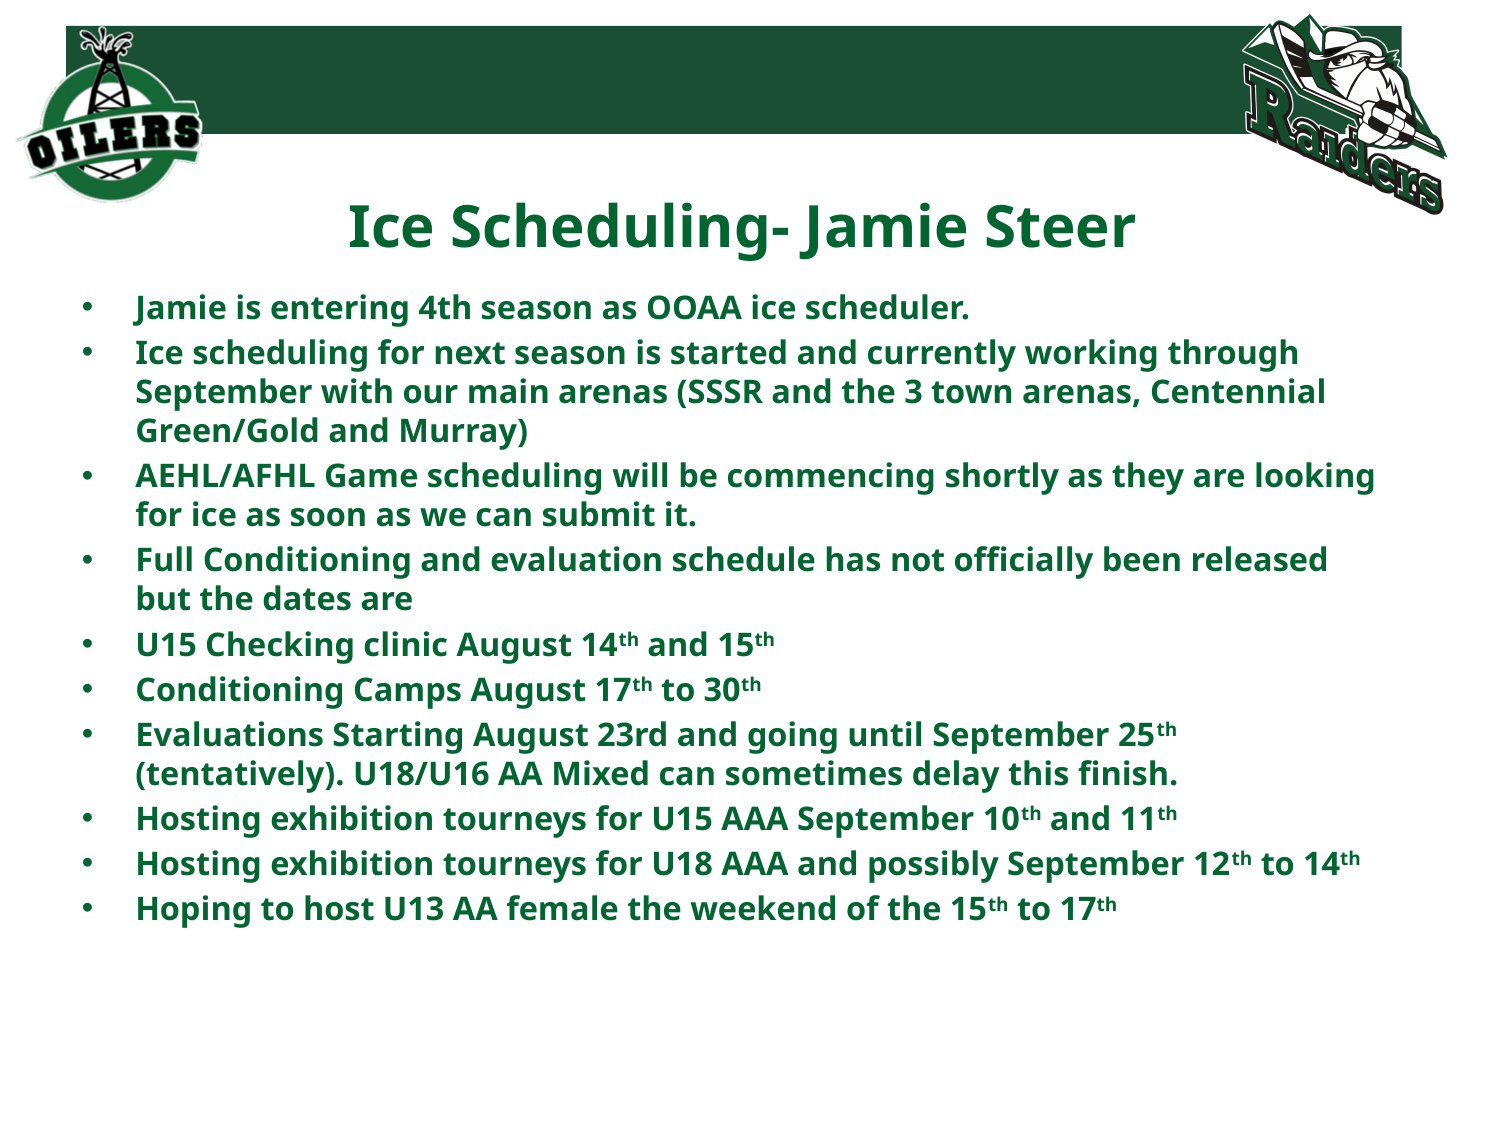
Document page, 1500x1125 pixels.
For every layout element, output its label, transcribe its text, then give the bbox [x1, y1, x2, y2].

picture [1242, 12, 1449, 216]
list Jamie is entering 4th season as OOAA ice scheduler. Ice scheduling for next season is started and currently working through September with our main arenas (SSSR and the 3 town arenas, Centennial Green/Gold and Murray) AEHL/AFHL Game scheduling will be commencing shortly as they are looking for ice as soon as we can submit it. Full Conditioning and evaluation schedule has not officially been released but the dates are U15 Checking clinic August 14th and 15th Conditioning Camps August 17th to 30th Evaluations Starting August 23rd and going until September 25th (tentatively). U18/U16 AA Mixed can sometimes delay this finish. Hosting exhibition tourneys for U15 AAA September 10th and 11th Hosting exhibition tourneys for U18 AAA and possibly September 12th to 14th Hoping to host U13 AA female the weekend of the 15th to 17th [53, 277, 1388, 978]
picture [15, 25, 203, 203]
title Ice Scheduling- Jamie Steer [86, 135, 1399, 314]
